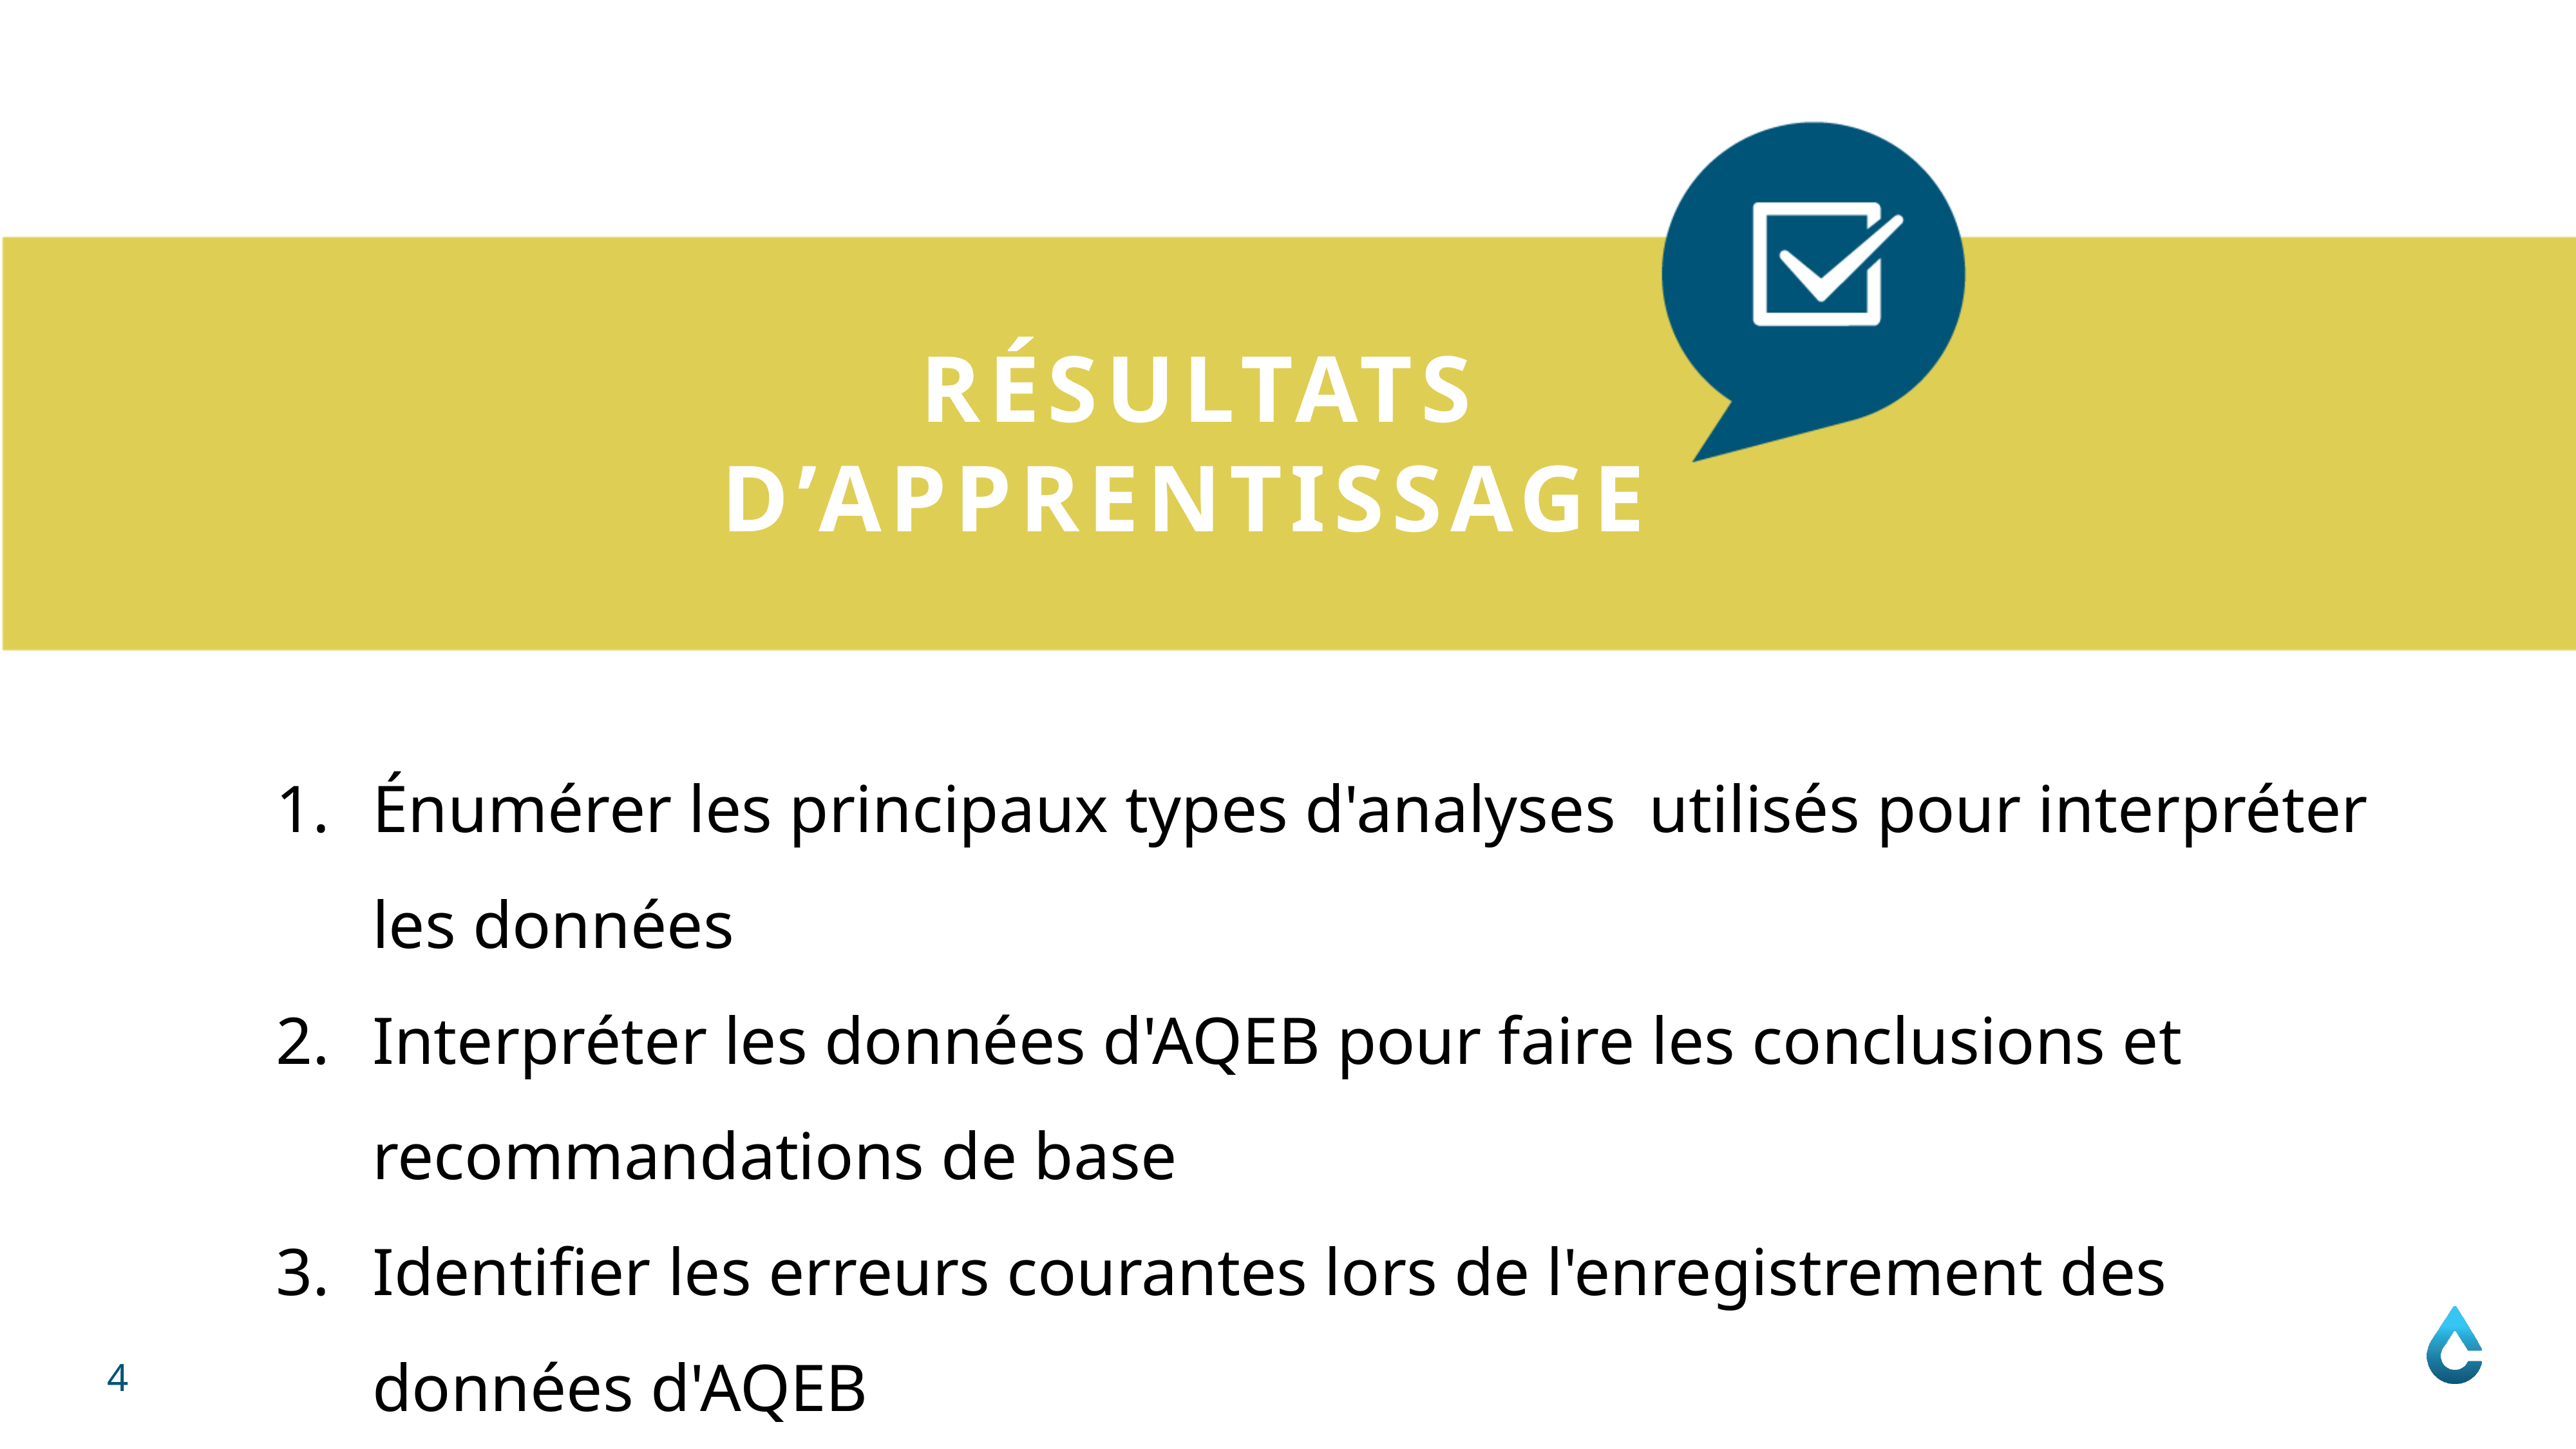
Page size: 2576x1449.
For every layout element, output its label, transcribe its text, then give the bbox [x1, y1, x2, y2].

slide_number 4 [91, 1347, 145, 1405]
text_box RÉSULTATS D’APPRENTISSAGE [0, 325, 2400, 555]
picture [1752, 202, 1881, 325]
text_box Énumérer les principaux types d'analyses utilisés pour interpréter les données Interpréter les données d'AQEB pour faire les conclusions et recommandations de base Identifier les erreurs courantes lors de l'enregistrement des données d'AQEB [266, 724, 2442, 1429]
picture [0, 0, 2576, 1449]
picture [1779, 214, 1904, 302]
